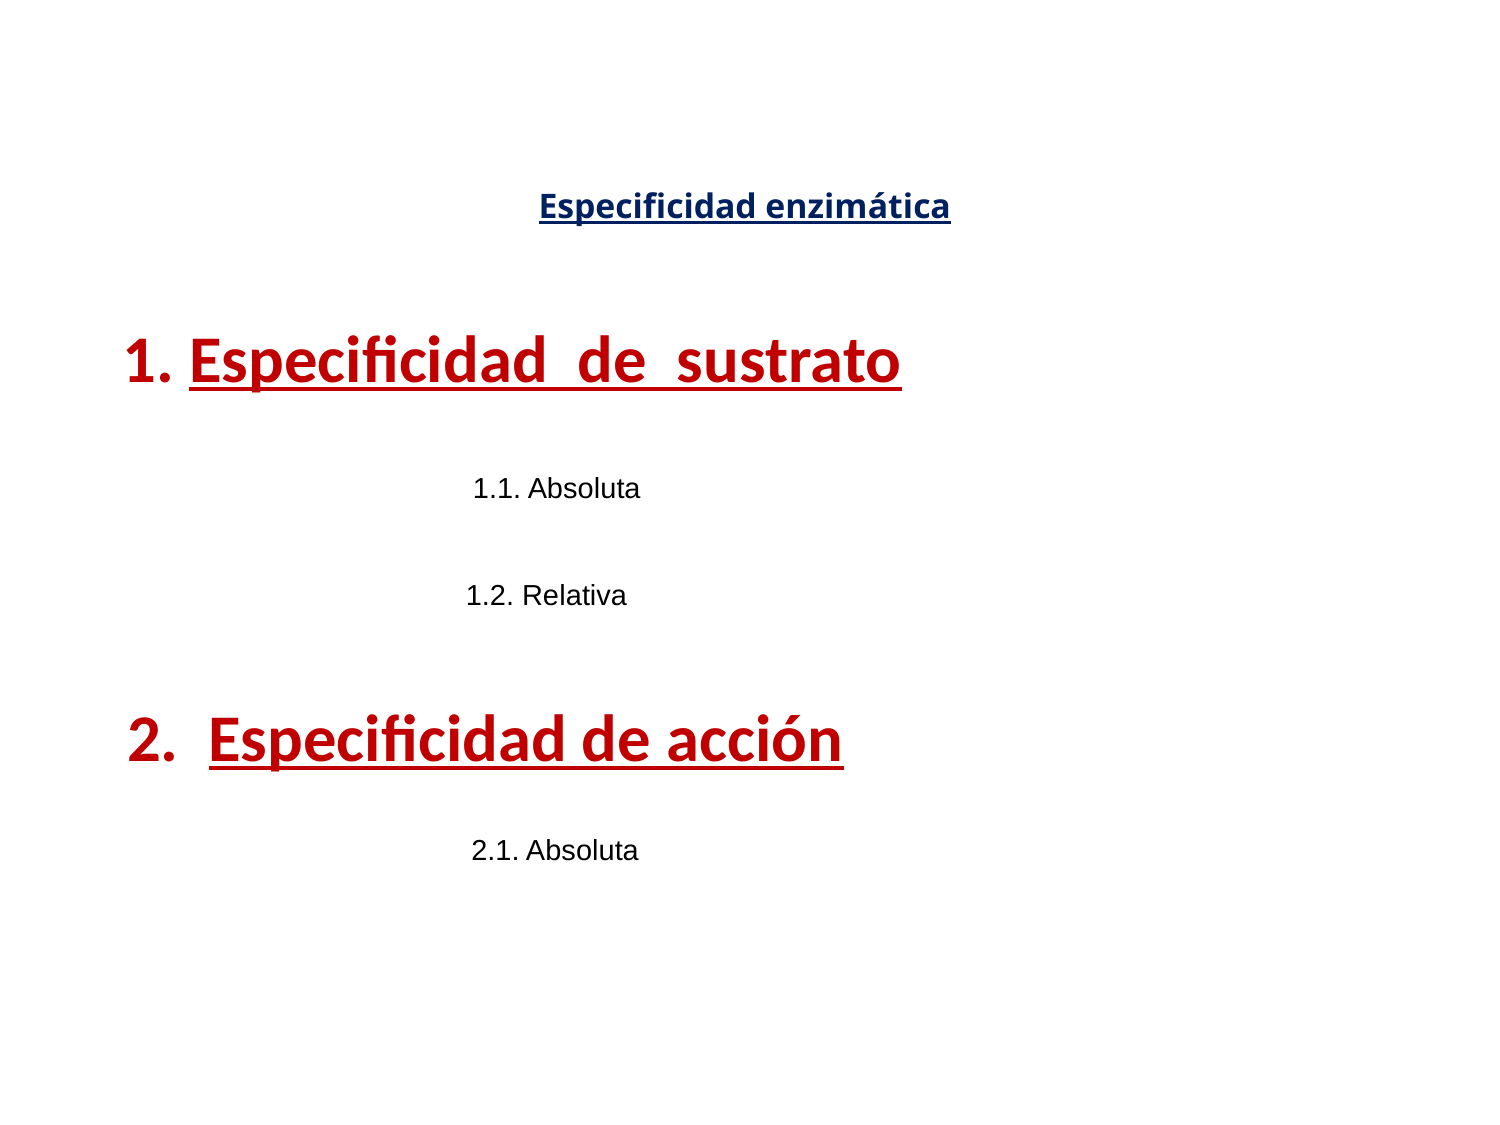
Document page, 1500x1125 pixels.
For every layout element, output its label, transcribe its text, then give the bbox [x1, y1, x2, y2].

text_box 1.2. Relativa [451, 538, 643, 619]
subtitle 2. Especificidad de acción [111, 687, 1235, 790]
title 1. Especificidad de sustrato [100, 302, 926, 410]
text_box 2.1. Absoluta [456, 794, 655, 875]
text_box Especificidad enzimática [523, 142, 966, 233]
text_box 1.1. Absoluta [458, 432, 656, 513]
